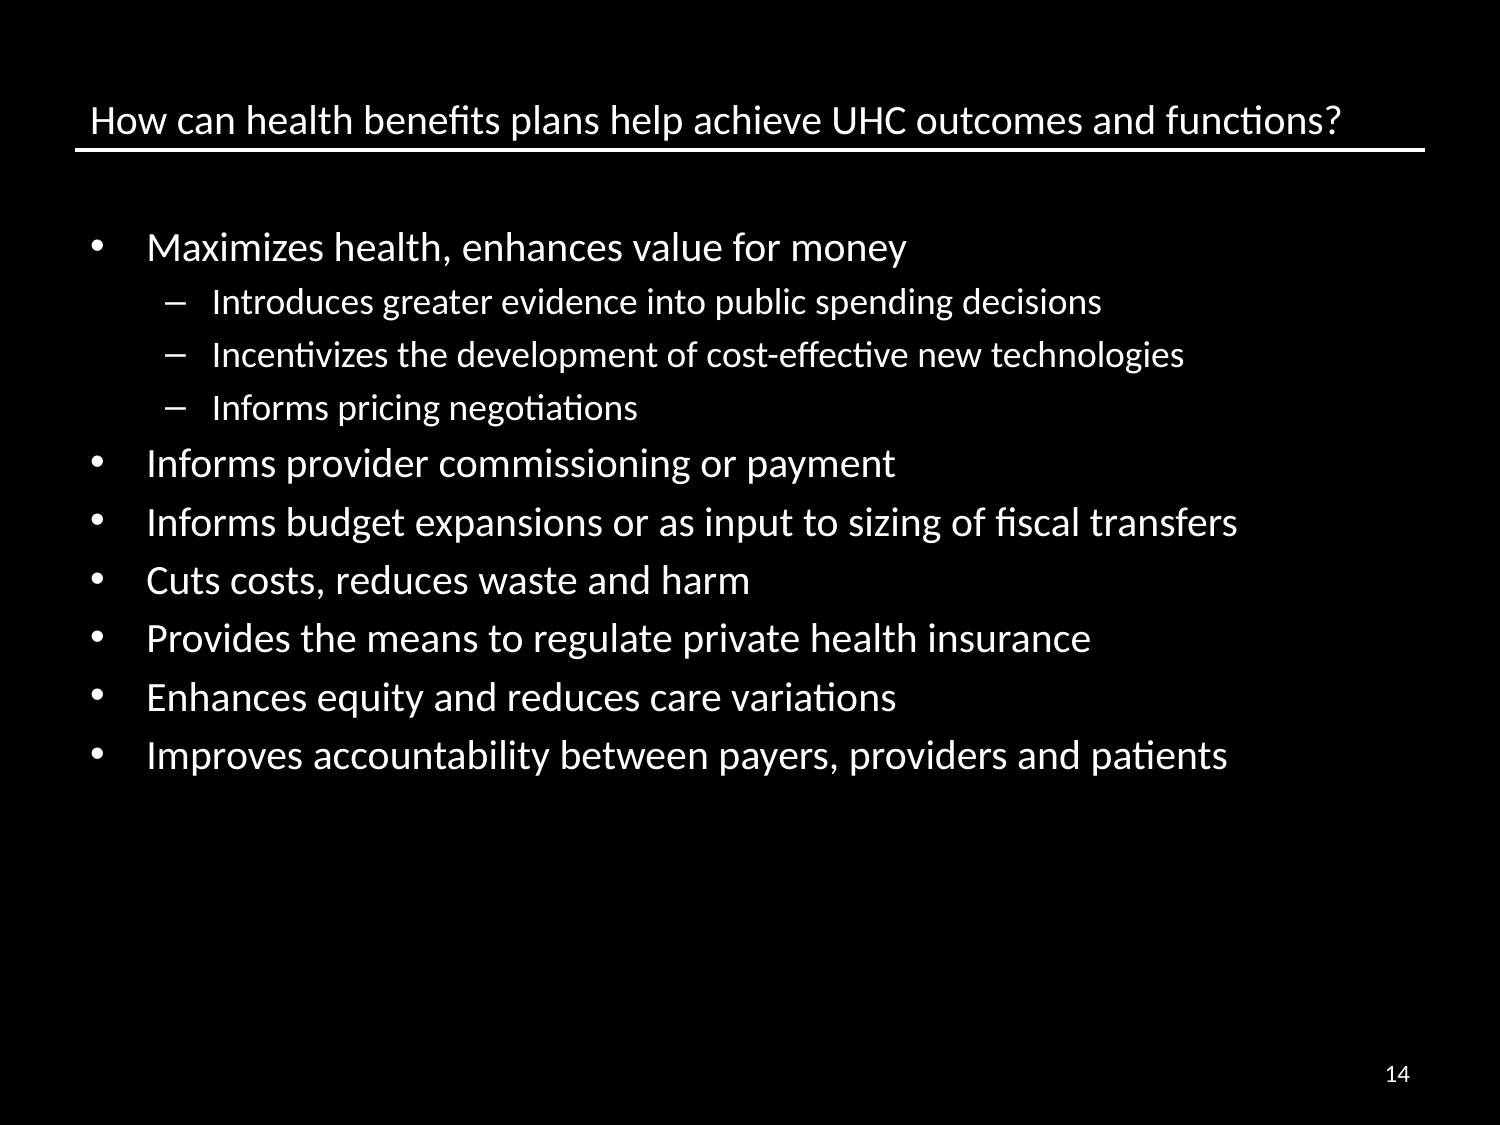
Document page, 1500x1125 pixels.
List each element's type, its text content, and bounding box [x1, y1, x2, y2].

list Maximizes health, enhances value for money Introduces greater evidence into public spending decisions Incentivizes the development of cost-effective new technologies Informs pricing negotiations Informs provider commissioning or payment Informs budget expansions or as input to sizing of fiscal transfers Cuts costs, reduces waste and harm Provides the means to regulate private health insurance Enhances equity and reduces care variations Improves accountability between payers, providers and patients [75, 212, 1425, 1125]
slide_number 14 [1339, 1042, 1425, 1103]
title How can health benefits plans help achieve UHC outcomes and functions? [75, 45, 1425, 150]
